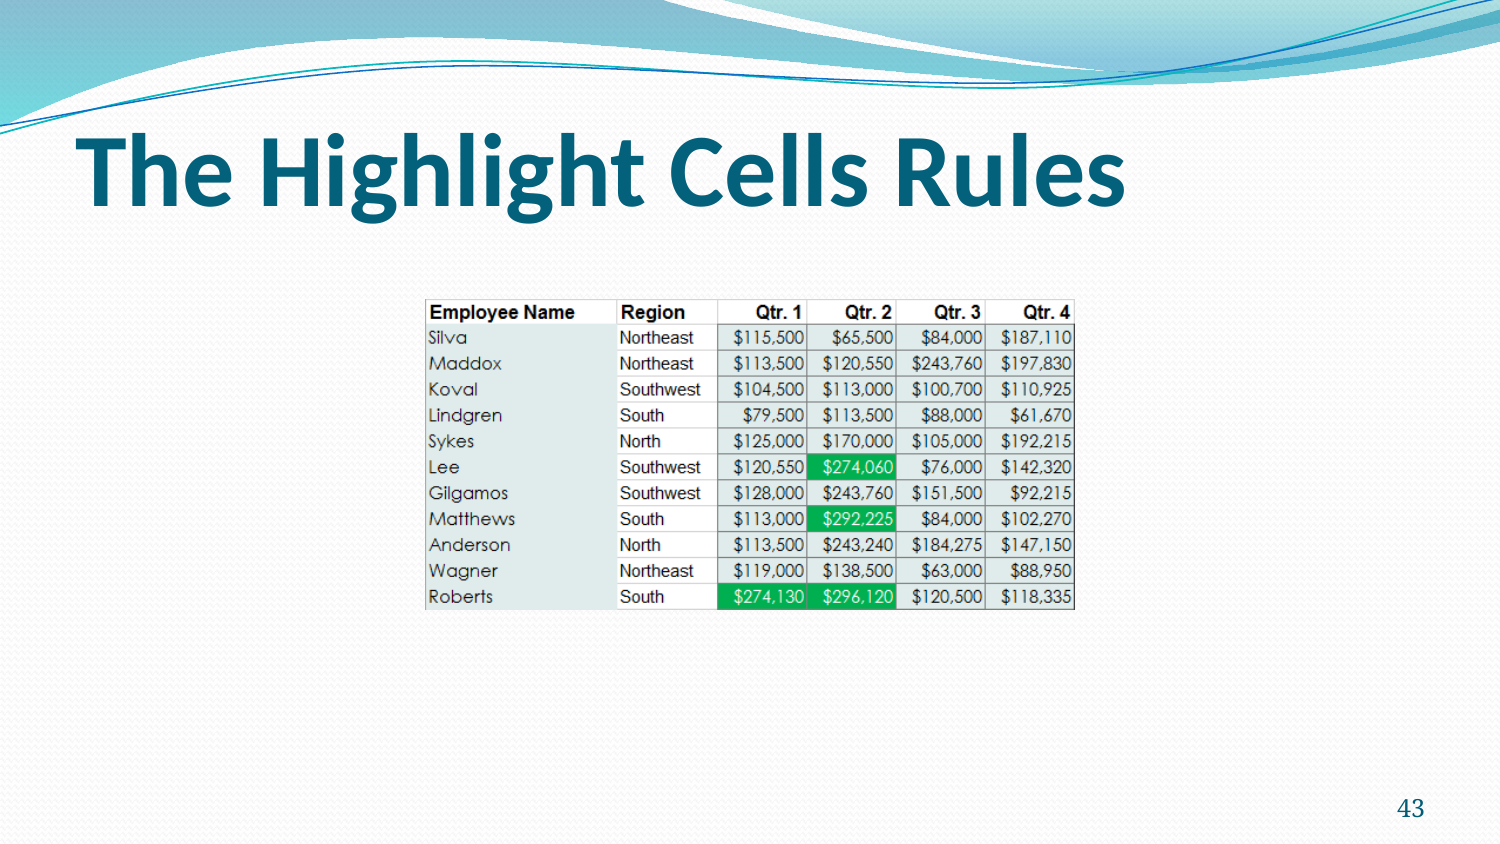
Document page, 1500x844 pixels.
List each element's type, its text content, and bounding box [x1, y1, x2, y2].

picture [425, 299, 1075, 610]
slide_number 43 [1299, 782, 1425, 827]
title The Highlight Cells Rules [75, 86, 1438, 228]
